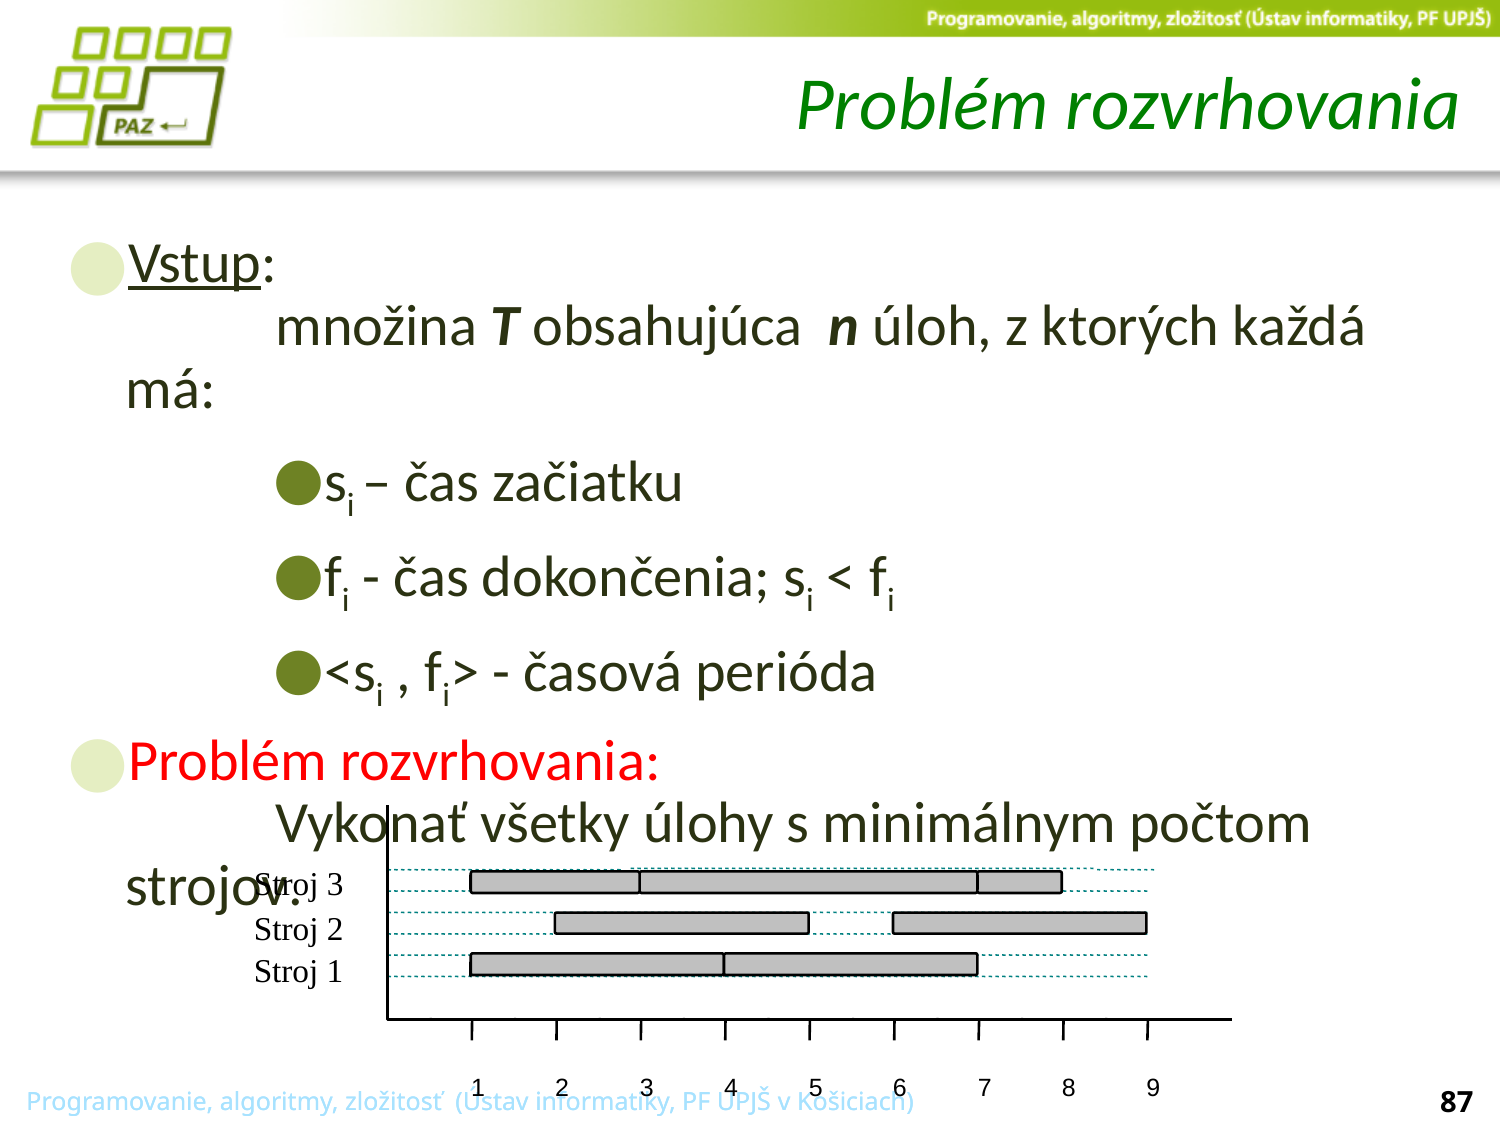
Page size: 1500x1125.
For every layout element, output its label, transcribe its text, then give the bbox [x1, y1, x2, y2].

picture [0, 0, 1500, 1125]
list Vstup: množina T obsahujúca n úloh, z ktorých každá má: si – čas začiatku fi - čas dokončenia; si < fi <si , fi> - časová perióda Problém rozvrhovania: Vykonať všetky úlohy s minimálnym počtom strojov. [52, 224, 1477, 903]
title Problém rozvrhovania [343, 46, 1477, 135]
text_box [252, 805, 1233, 1102]
